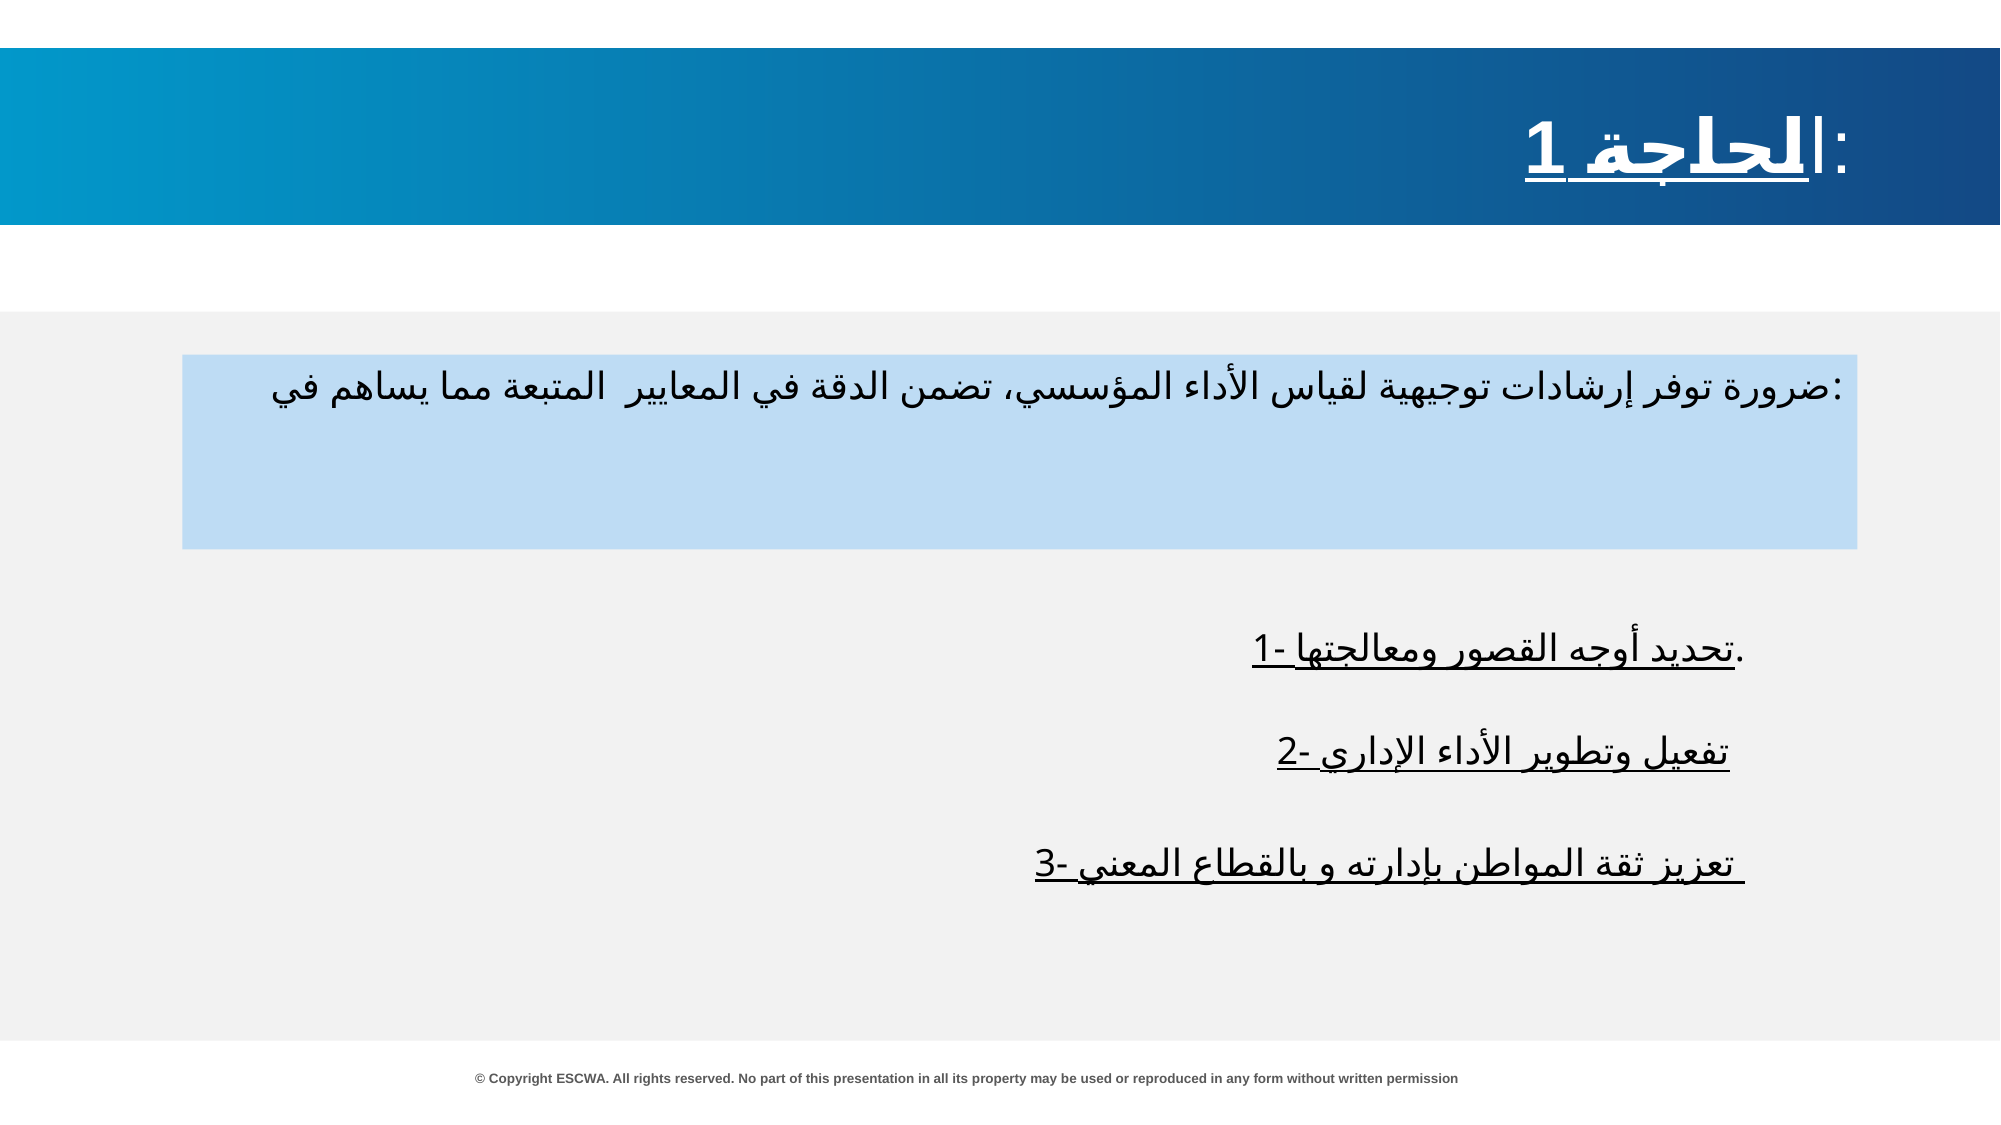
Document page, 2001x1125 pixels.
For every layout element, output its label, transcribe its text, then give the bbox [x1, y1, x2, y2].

text_box 3- تعزيز ثقة المواطن بإدارته و بالقطاع المعني [988, 831, 1760, 891]
subtitle الحاجة 1: [175, 91, 1867, 167]
text_box 2- تفعيل وتطوير الأداء الإداري [1037, 719, 1745, 780]
text_box 1- تحديد أوجه القصور ومعالجتها. [1053, 616, 1760, 677]
text_box ضرورة توفر إرشادات توجيهية لقياس الأداء المؤسسي، تضمن الدقة في المعايير المتبعة مما يساهم في: [182, 354, 1858, 550]
